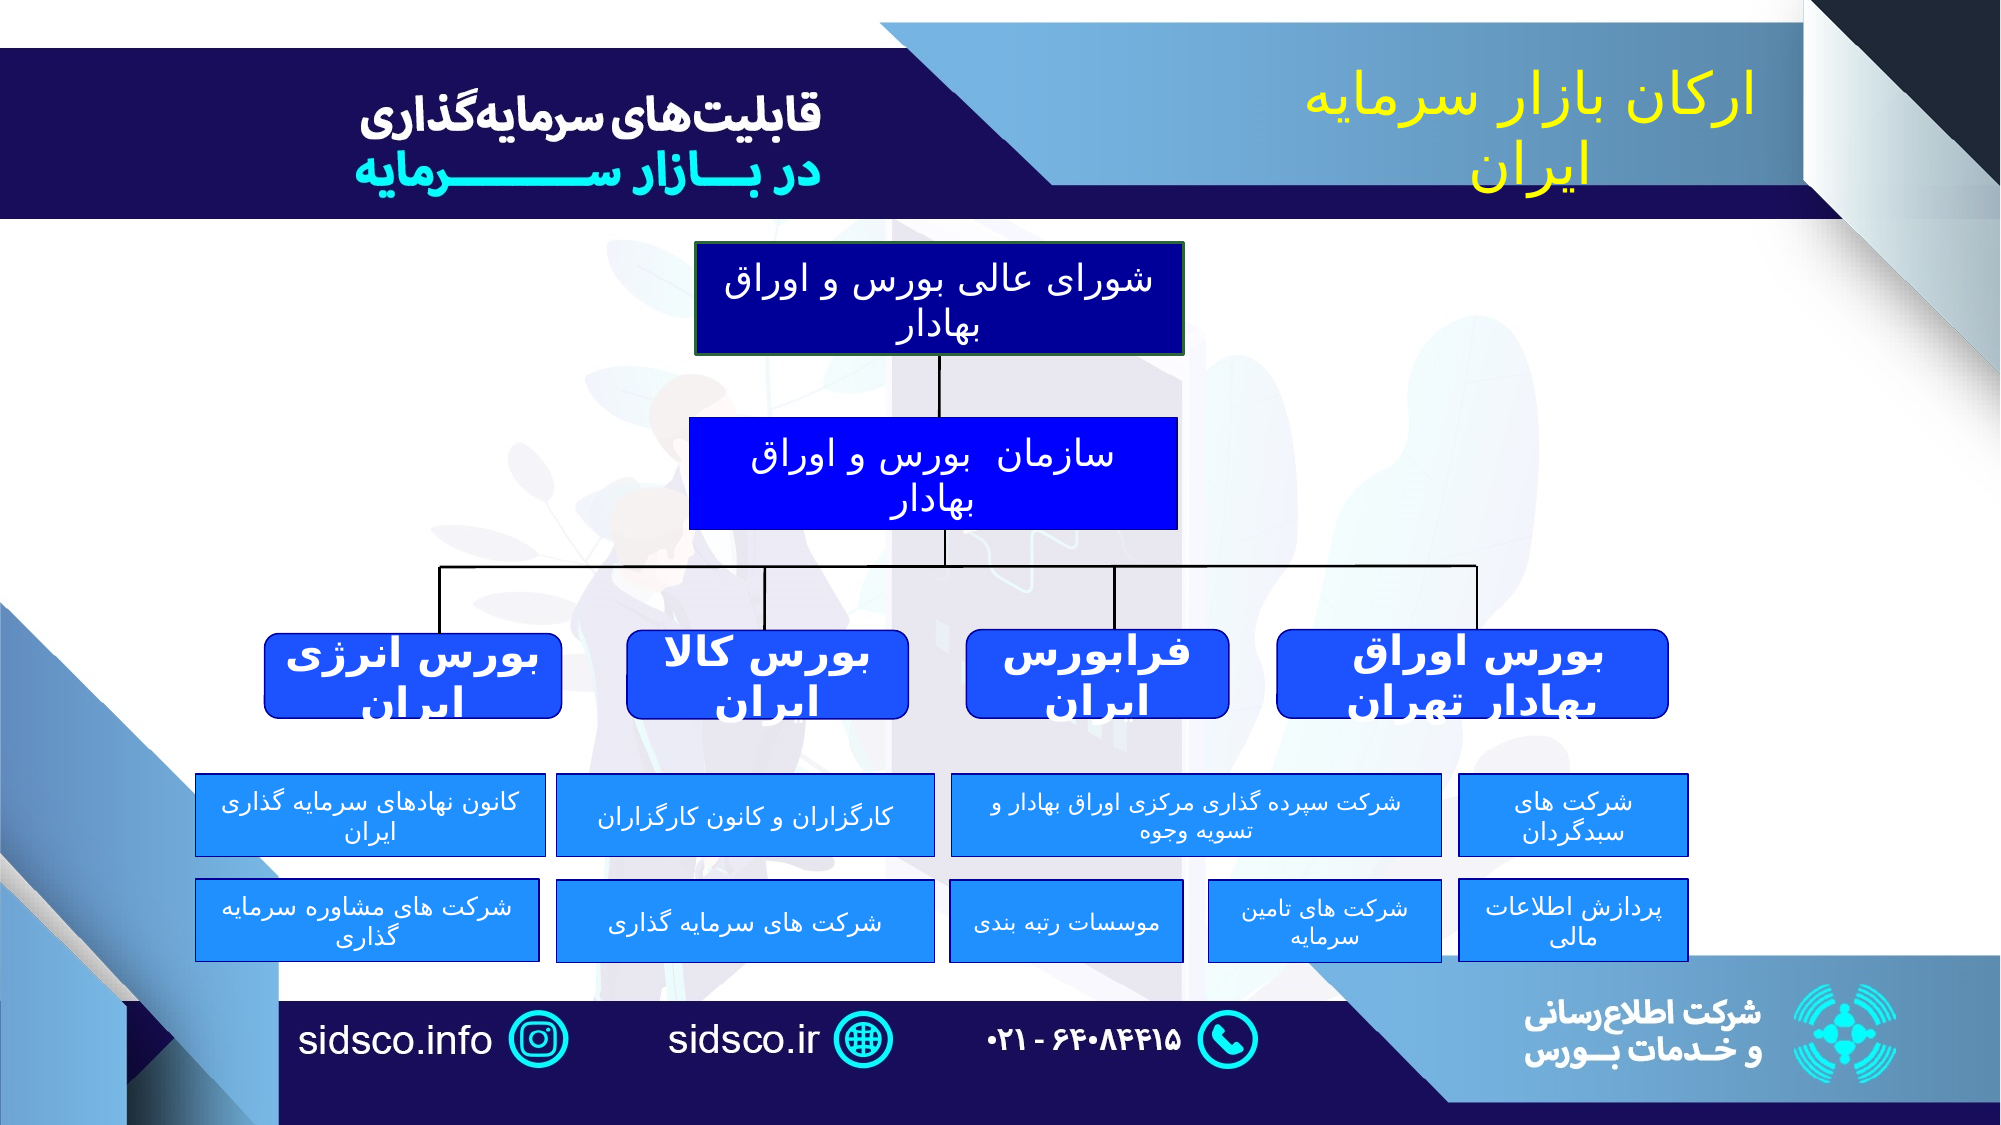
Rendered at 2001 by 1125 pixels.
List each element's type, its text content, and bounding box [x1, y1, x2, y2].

text_box فرابورس ایران [965, 628, 1230, 719]
text_box سازمان بورس و اوراق بهادار [689, 417, 1178, 530]
text_box شرکت های مشاوره سرمایه گذاری [195, 878, 540, 962]
text_box شرکت های تامین سرمایه [1208, 879, 1442, 963]
text_box شرکت های سرمایه گذاری [556, 879, 935, 963]
text_box شورای عالی بورس و اوراق بهادار [694, 241, 1185, 356]
text_box بورس کالا ایران [626, 629, 910, 720]
picture [0, 0, 2001, 1125]
text_box شرکت سپرده گذاری مرکزی اوراق بهادار و تسویه وجوه [951, 773, 1442, 857]
text_box شرکت های سبدگردان [1458, 773, 1689, 857]
text_box کارگزاران و کانون کارگزاران [556, 773, 935, 857]
text_box بورس انرژی ایران [263, 632, 563, 719]
text_box بورس اوراق بهادار تهران [1276, 628, 1669, 719]
text_box ارکان بازار سرمایه ایران [1208, 49, 1816, 204]
text_box موسسات رتبه بندی [949, 879, 1184, 963]
text_box کانون نهادهای سرمایه گذاری ایران [195, 773, 546, 857]
text_box پردازش اطلاعات مالی [1458, 878, 1689, 962]
